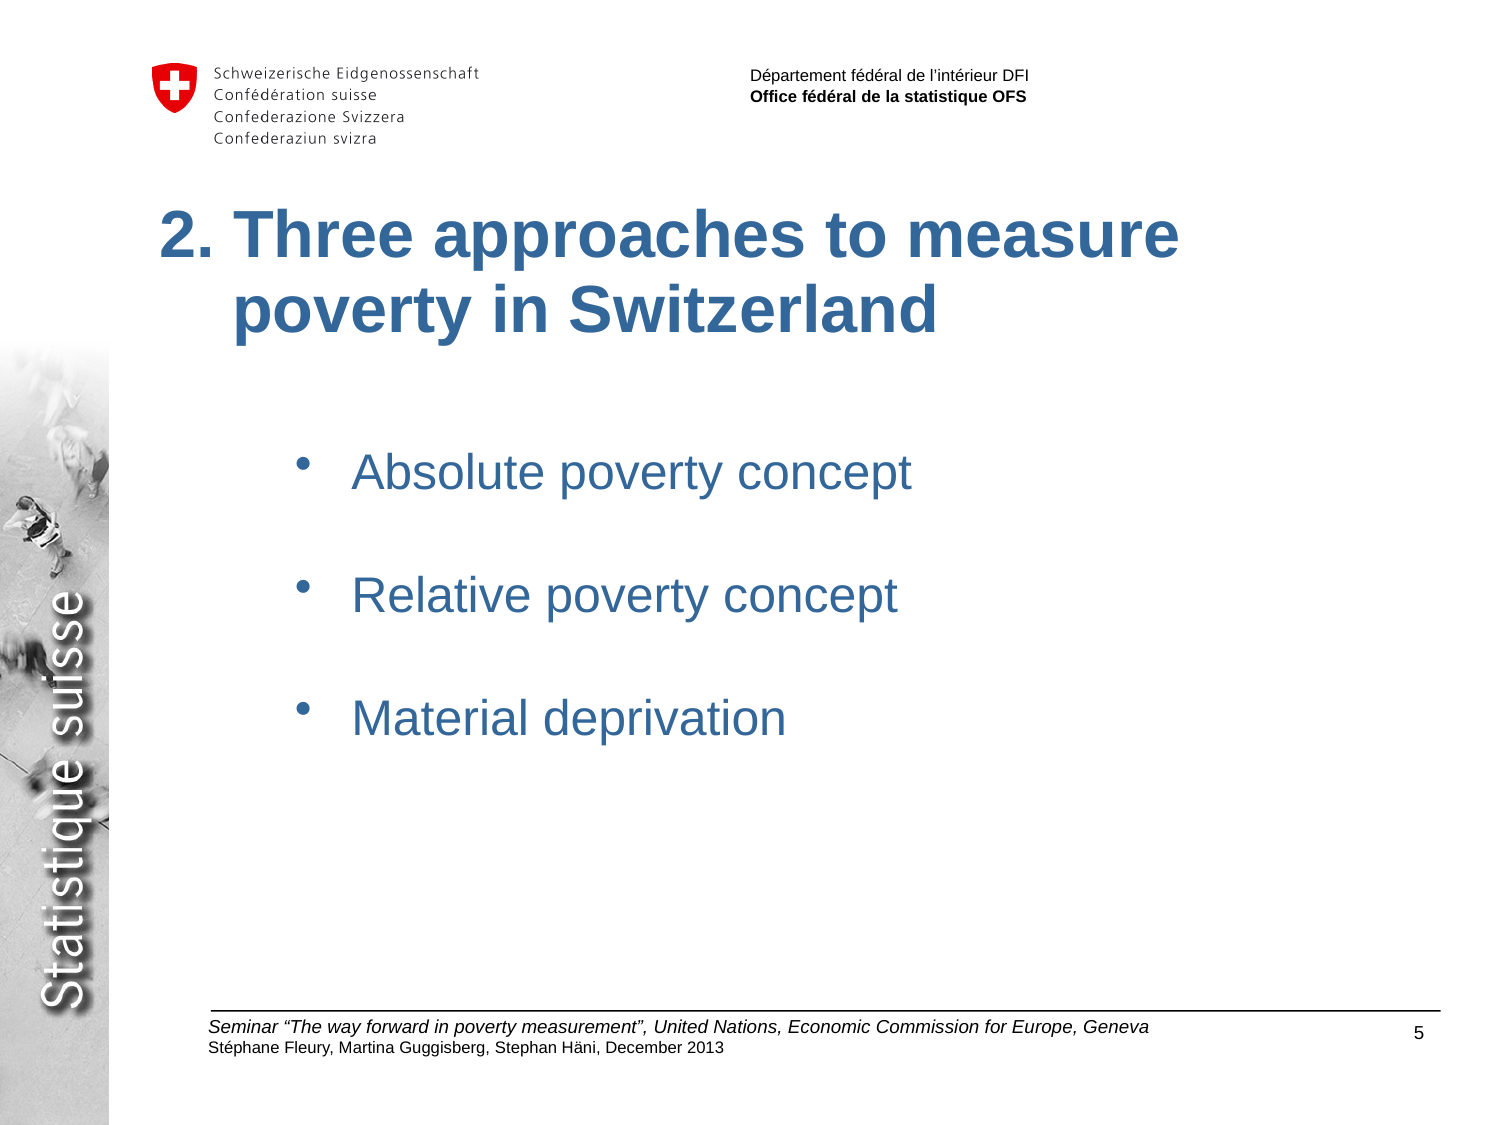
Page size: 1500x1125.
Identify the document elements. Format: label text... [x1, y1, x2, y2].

picture [152, 63, 480, 147]
text_box Absolute poverty concept Relative poverty concept Material deprivation [159, 432, 1471, 823]
text_box 2. Three approaches to measure poverty in Switzerland [159, 196, 1376, 350]
picture [0, 105, 109, 1125]
